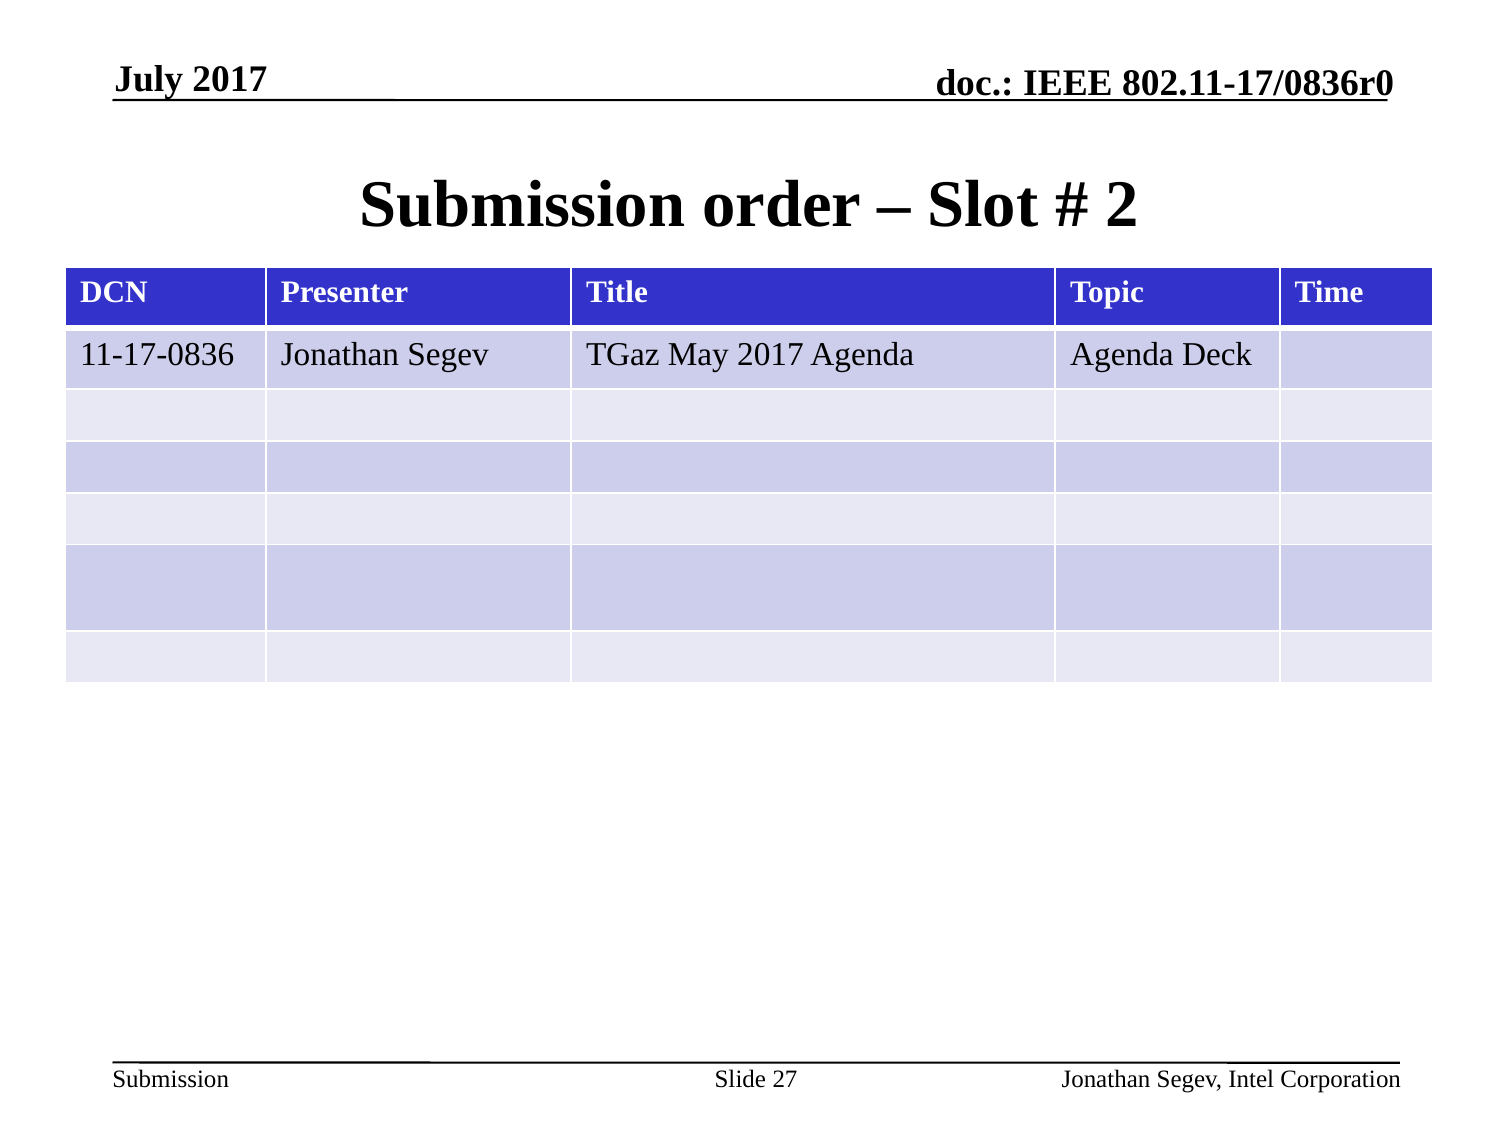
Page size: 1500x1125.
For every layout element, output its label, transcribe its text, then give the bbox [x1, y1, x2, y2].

title Submission order – Slot # 2 [112, 112, 1388, 266]
table_cell [267, 442, 570, 492]
table_header Presenter [267, 268, 570, 325]
footer Jonathan Segev, Intel Corporation [878, 1061, 1402, 1093]
table_cell [1281, 331, 1432, 388]
table_header Time [1281, 268, 1432, 325]
table_cell TGaz May 2017 Agenda [572, 331, 1054, 388]
table_cell 11-17-0836 [66, 331, 265, 388]
table_cell [1281, 442, 1432, 492]
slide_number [114, 54, 423, 100]
table_cell [66, 442, 265, 492]
table_cell [1056, 545, 1279, 630]
table_header Topic [1056, 268, 1279, 325]
table_cell [267, 494, 570, 544]
table_cell [267, 545, 570, 630]
table_cell [267, 390, 570, 440]
table_cell [1281, 545, 1432, 630]
table_cell [66, 494, 265, 544]
table_cell [1056, 442, 1279, 492]
table_cell [1281, 390, 1432, 440]
table_cell [267, 632, 570, 682]
table_cell [1056, 494, 1279, 544]
table_cell [572, 632, 1054, 682]
table_cell [66, 390, 265, 440]
table_cell Jonathan Segev [267, 331, 570, 388]
table_cell [572, 390, 1054, 440]
table_cell [1281, 494, 1432, 544]
table_cell [66, 632, 265, 682]
table_cell [66, 545, 265, 630]
table_cell [572, 494, 1054, 544]
table_cell [1056, 390, 1279, 440]
table_cell [572, 545, 1054, 630]
table_cell Agenda Deck [1056, 331, 1279, 388]
table_header DCN [66, 268, 265, 325]
table_cell [572, 442, 1054, 492]
table_header Title [572, 268, 1054, 325]
table_cell [1281, 632, 1432, 682]
slide_number Slide 27 [712, 1061, 800, 1123]
table_cell [1056, 632, 1279, 682]
